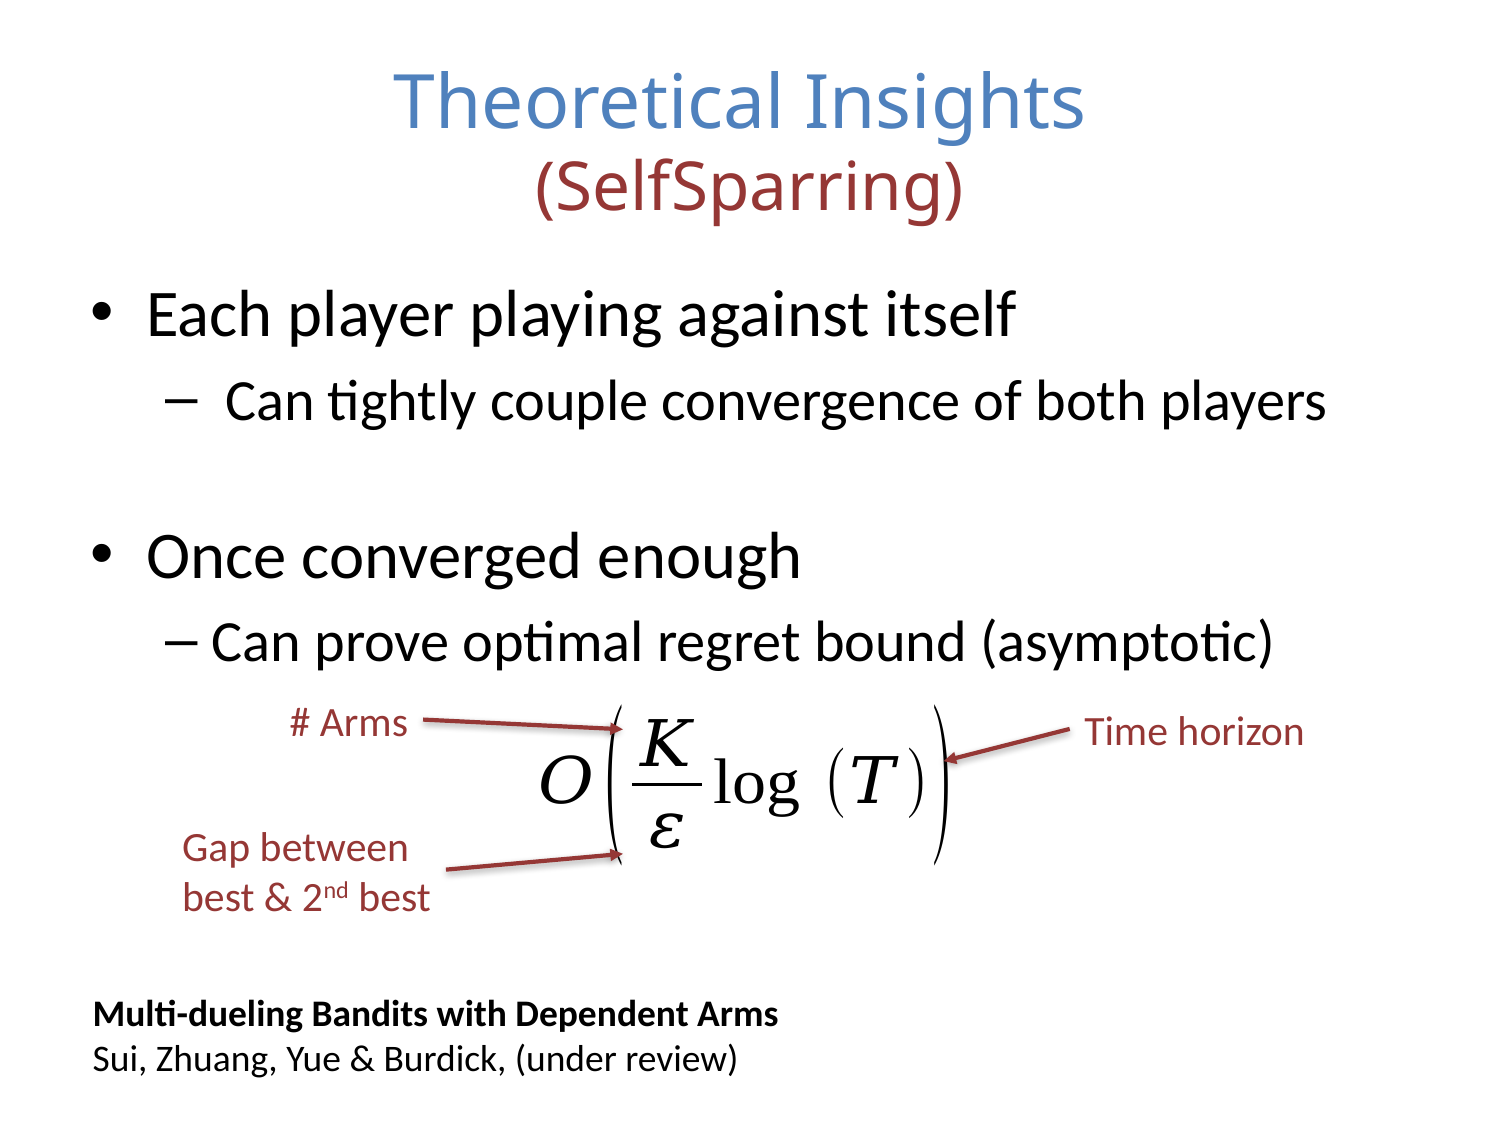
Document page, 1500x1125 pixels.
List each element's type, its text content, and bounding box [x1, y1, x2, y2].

title Theoretical Insights (SelfSparring) [75, 45, 1425, 233]
text_box Time horizon [1069, 696, 1321, 762]
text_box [423, 719, 624, 730]
text_box Gap between best & 2nd best [167, 812, 446, 927]
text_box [448, 853, 624, 871]
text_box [943, 729, 1069, 762]
text_box # Arms [274, 687, 424, 752]
text_box Multi-dueling Bandits with Dependent Arms Sui, Zhuang, Yue & Burdick, (under review) [78, 981, 795, 1087]
list Each player playing against itself Can tightly couple convergence of both players Once converged enough Can prove optimal regret bound (asymptotic) [75, 262, 1425, 1005]
